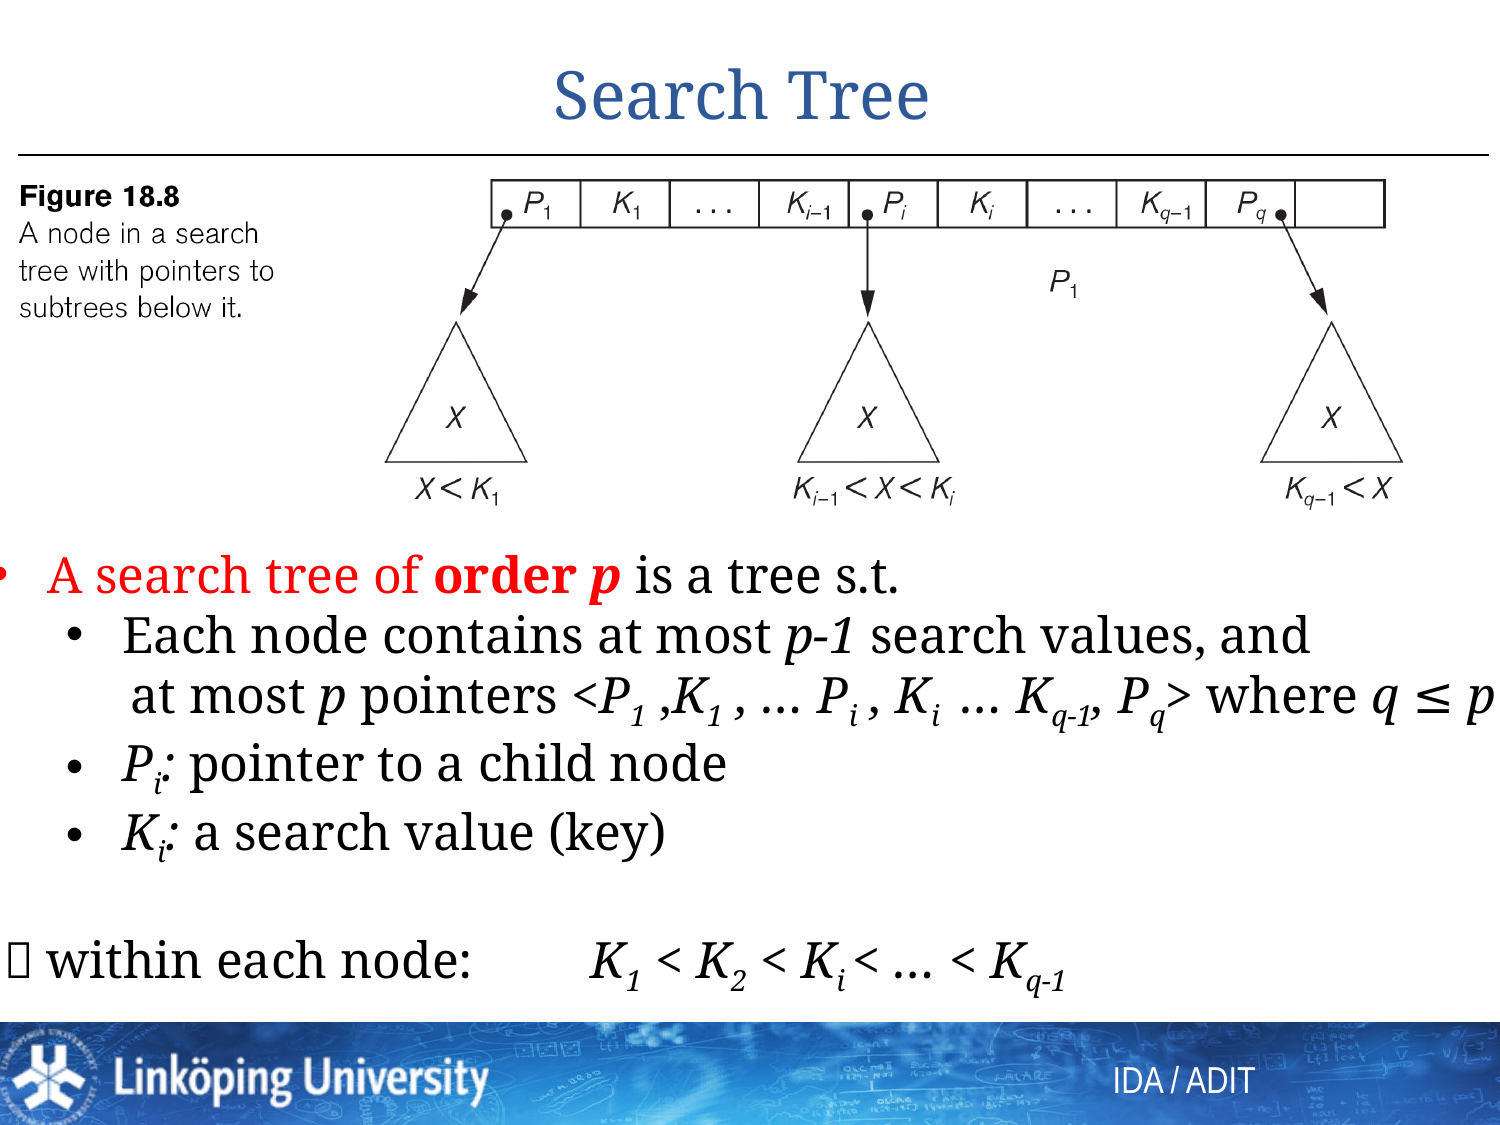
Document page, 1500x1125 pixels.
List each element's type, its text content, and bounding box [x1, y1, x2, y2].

picture [0, 1022, 1500, 1125]
title Search Tree [67, 0, 1418, 138]
picture [0, 139, 1500, 554]
text_box A search tree of order p is a tree s.t. Each node contains at most p-1 search values, and at most p pointers <P1 ,K1 , … Pi , Ki … Kq-1, Pq> where q ≤ p Pi: pointer to a child node Ki: a search value (key)  within each node: K1 < K2 < Ki < … < Kq-1 [0, 559, 1500, 1005]
